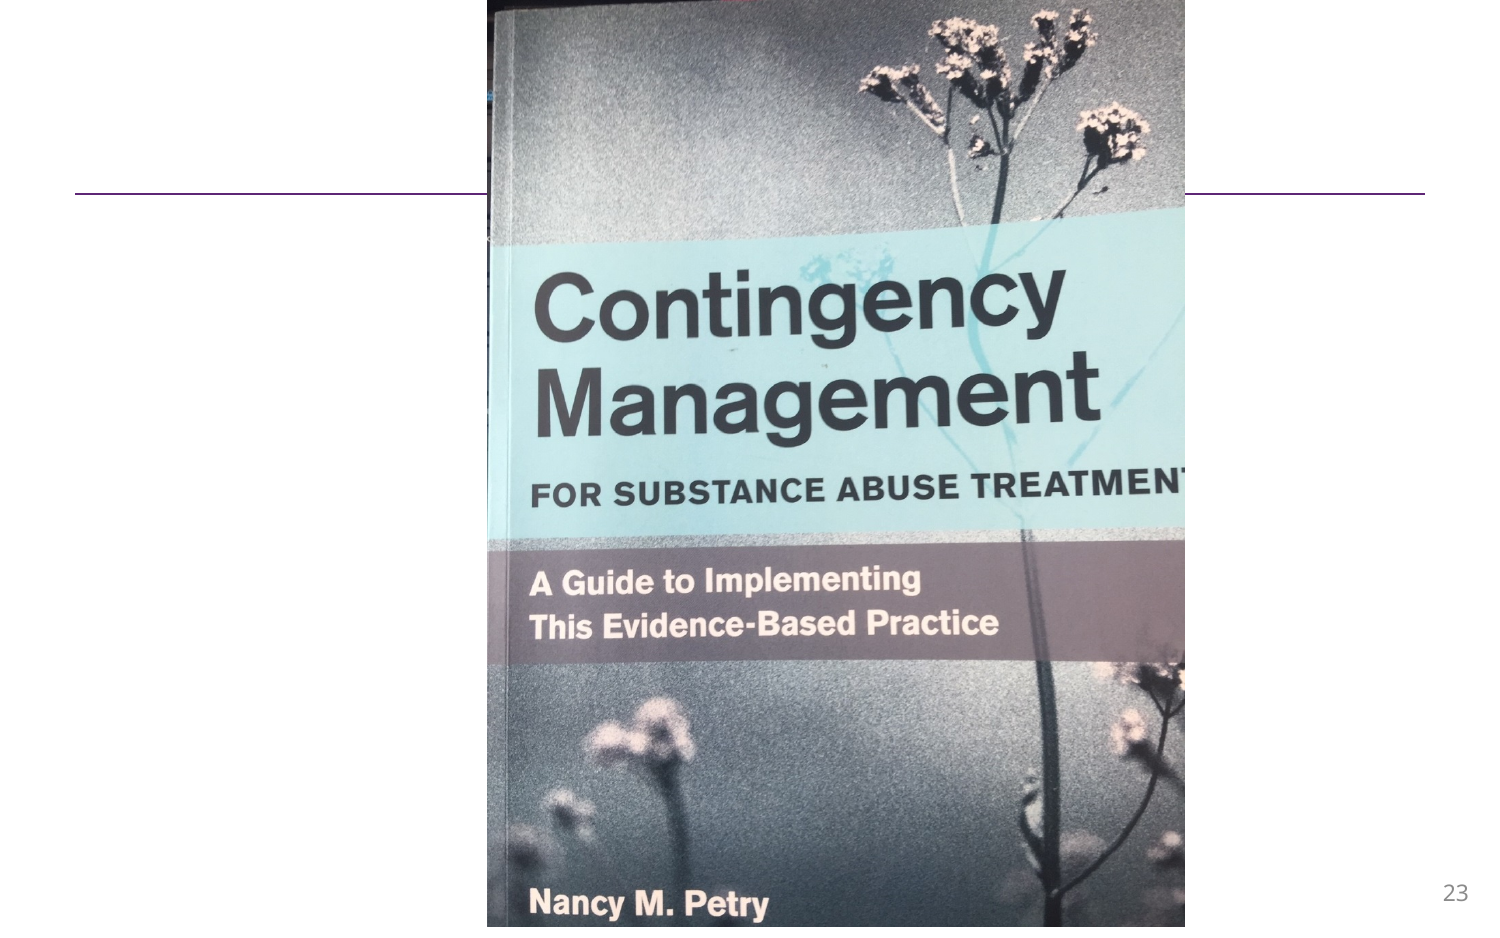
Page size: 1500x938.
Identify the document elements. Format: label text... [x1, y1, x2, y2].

picture [487, 0, 1185, 927]
slide_number 23 [1425, 868, 1488, 919]
